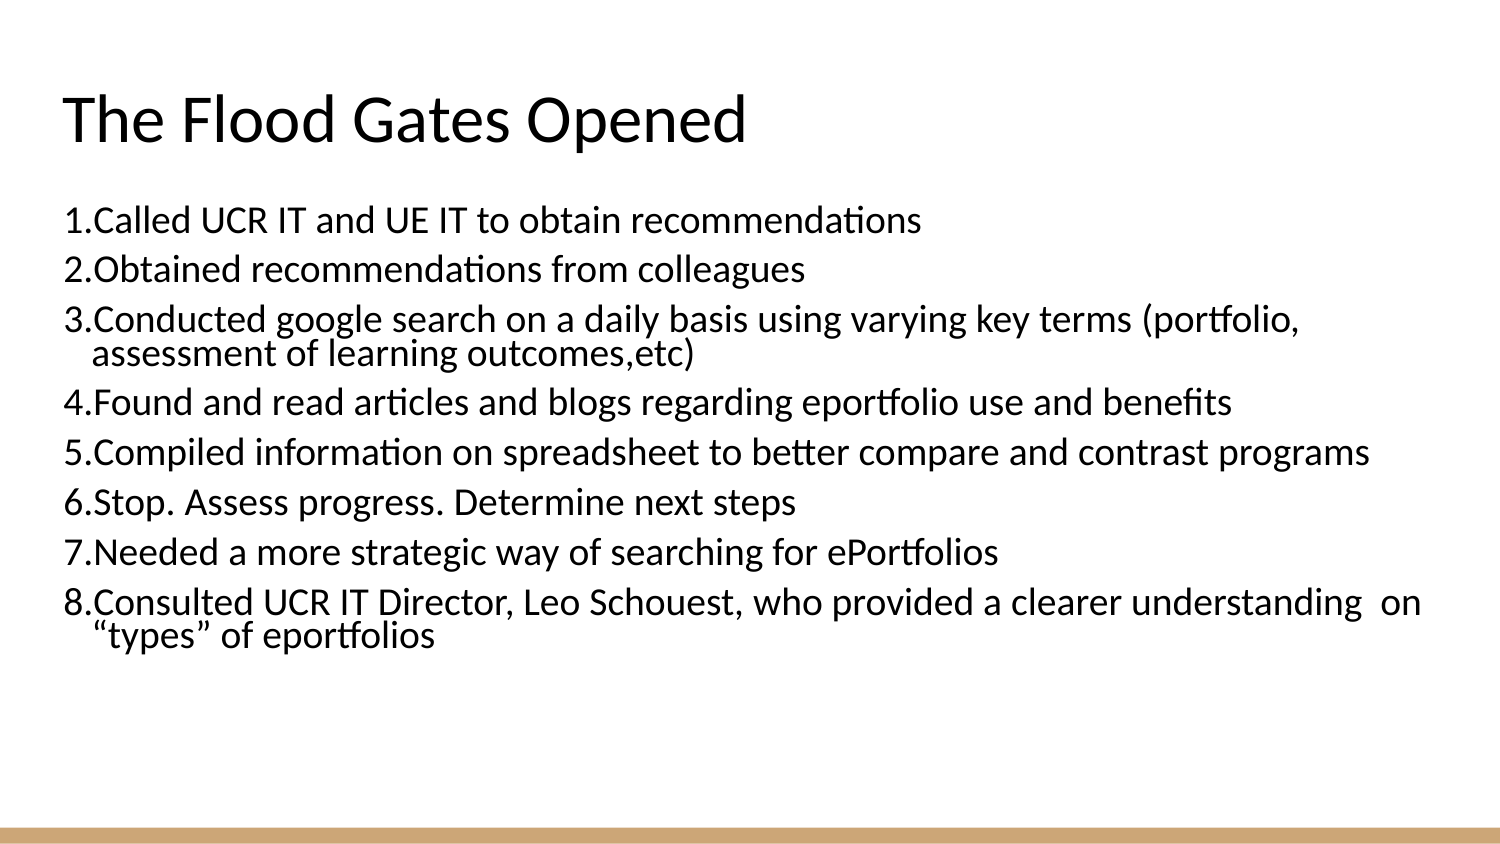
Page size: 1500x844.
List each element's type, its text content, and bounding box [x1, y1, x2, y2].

list Called UCR IT and UE IT to obtain recommendations Obtained recommendations from colleagues Conducted google search on a daily basis using varying key terms (portfolio, assessment of learning outcomes,etc) Found and read articles and blogs regarding eportfolio use and benefits Compiled information on spreadsheet to better compare and contrast programs Stop. Assess progress. Determine next steps Needed a more strategic way of searching for ePortfolios Consulted UCR IT Director, Leo Schouest, who provided a clearer understanding on “types” of eportfolios [51, 200, 1449, 752]
title The Flood Gates Opened [51, 51, 1449, 189]
